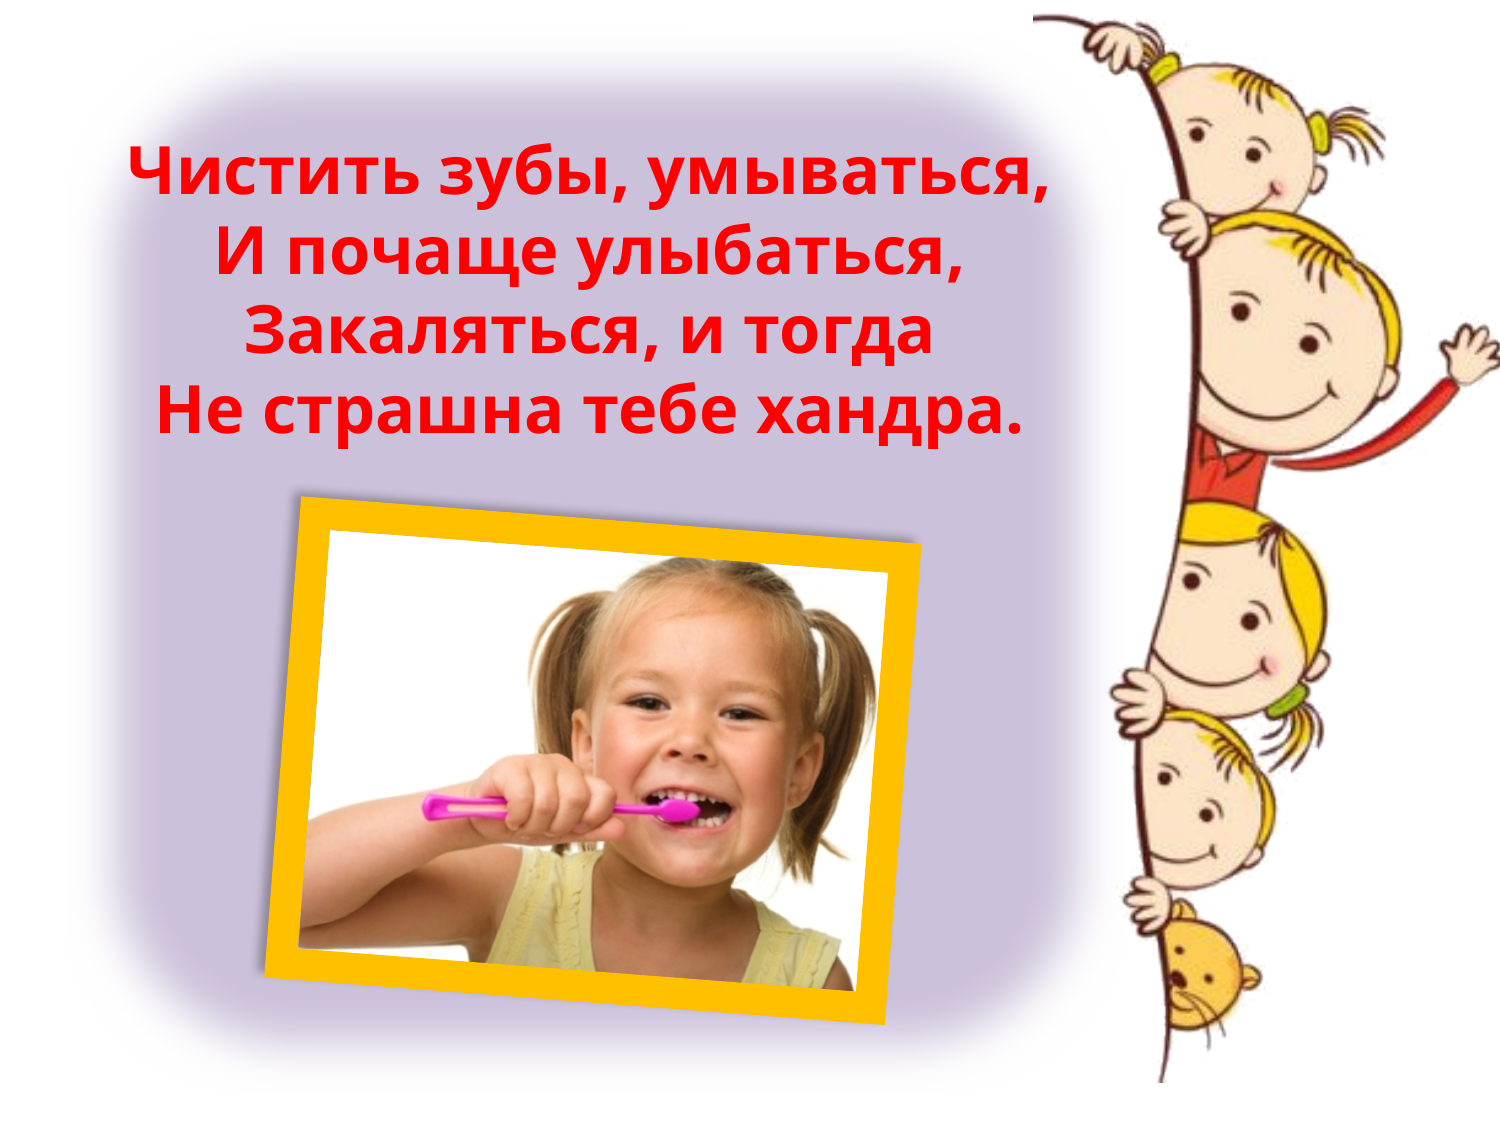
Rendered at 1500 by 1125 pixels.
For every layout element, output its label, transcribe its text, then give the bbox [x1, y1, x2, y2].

picture [1033, 0, 1500, 1083]
title Чистить зубы, умываться, И почаще улыбаться, Закаляться, и тогда Не страшна тебе хандра. [74, 44, 1105, 610]
picture [299, 531, 887, 991]
